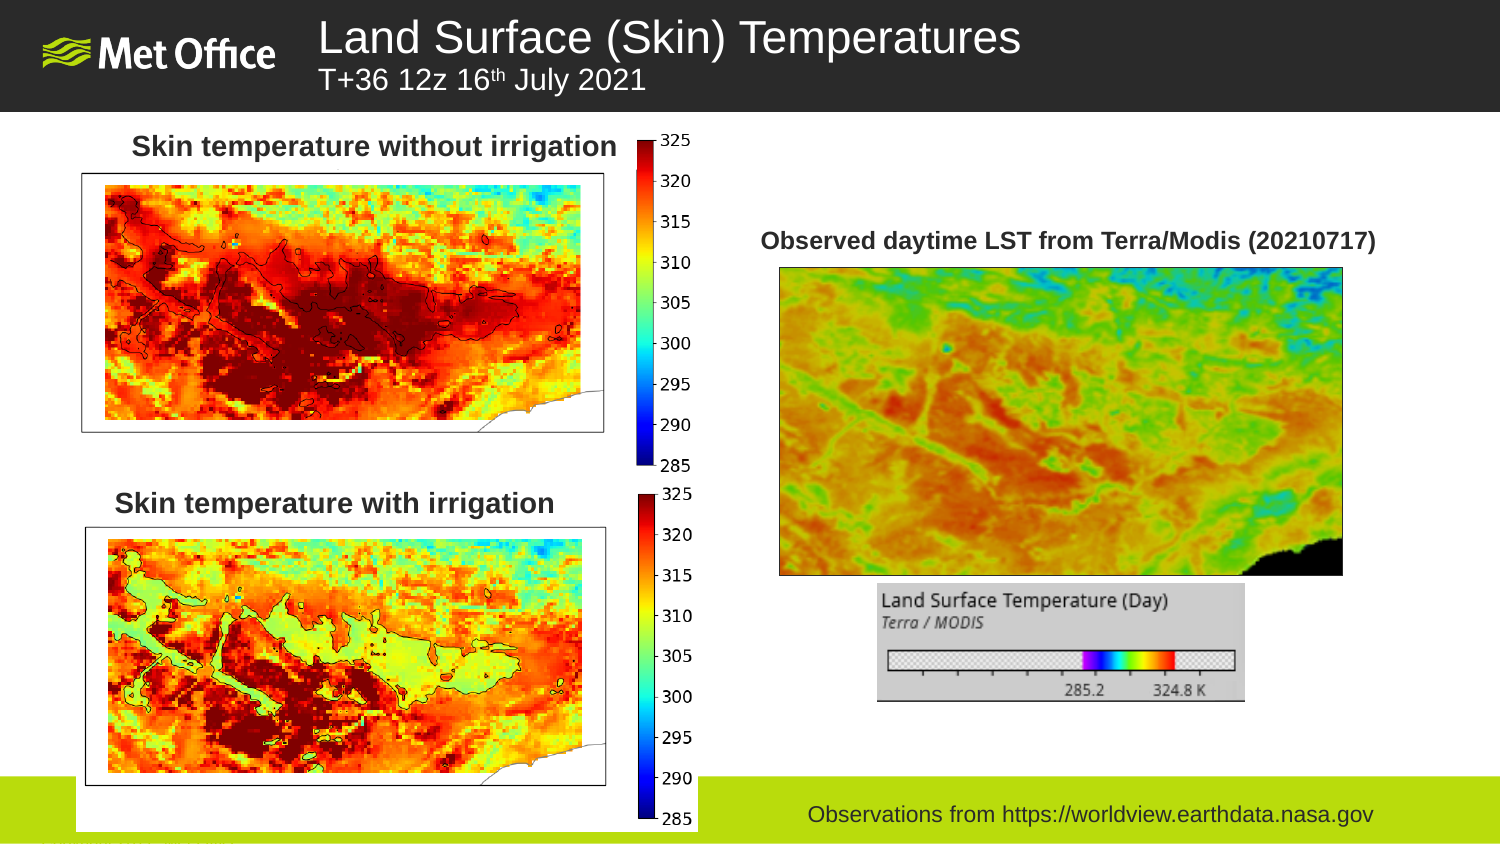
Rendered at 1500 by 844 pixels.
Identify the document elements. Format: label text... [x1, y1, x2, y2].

picture [1236, 267, 1256, 271]
picture [877, 583, 1245, 703]
picture [1311, 289, 1319, 298]
picture [0, 0, 1500, 112]
picture [779, 267, 1344, 577]
text_box Observed daytime LST from Terra/Modis (20210717) [745, 217, 1413, 263]
picture [71, 122, 699, 832]
title Land Surface (Skin) Temperatures T+36 12z 16th July 2021 [306, 8, 1373, 103]
text_box Observations from https://worldview.earthdata.nasa.gov [792, 792, 1460, 835]
footer www.metoffice.gov.uk © Crown Copyright 2017, Met Office [0, 776, 1500, 844]
